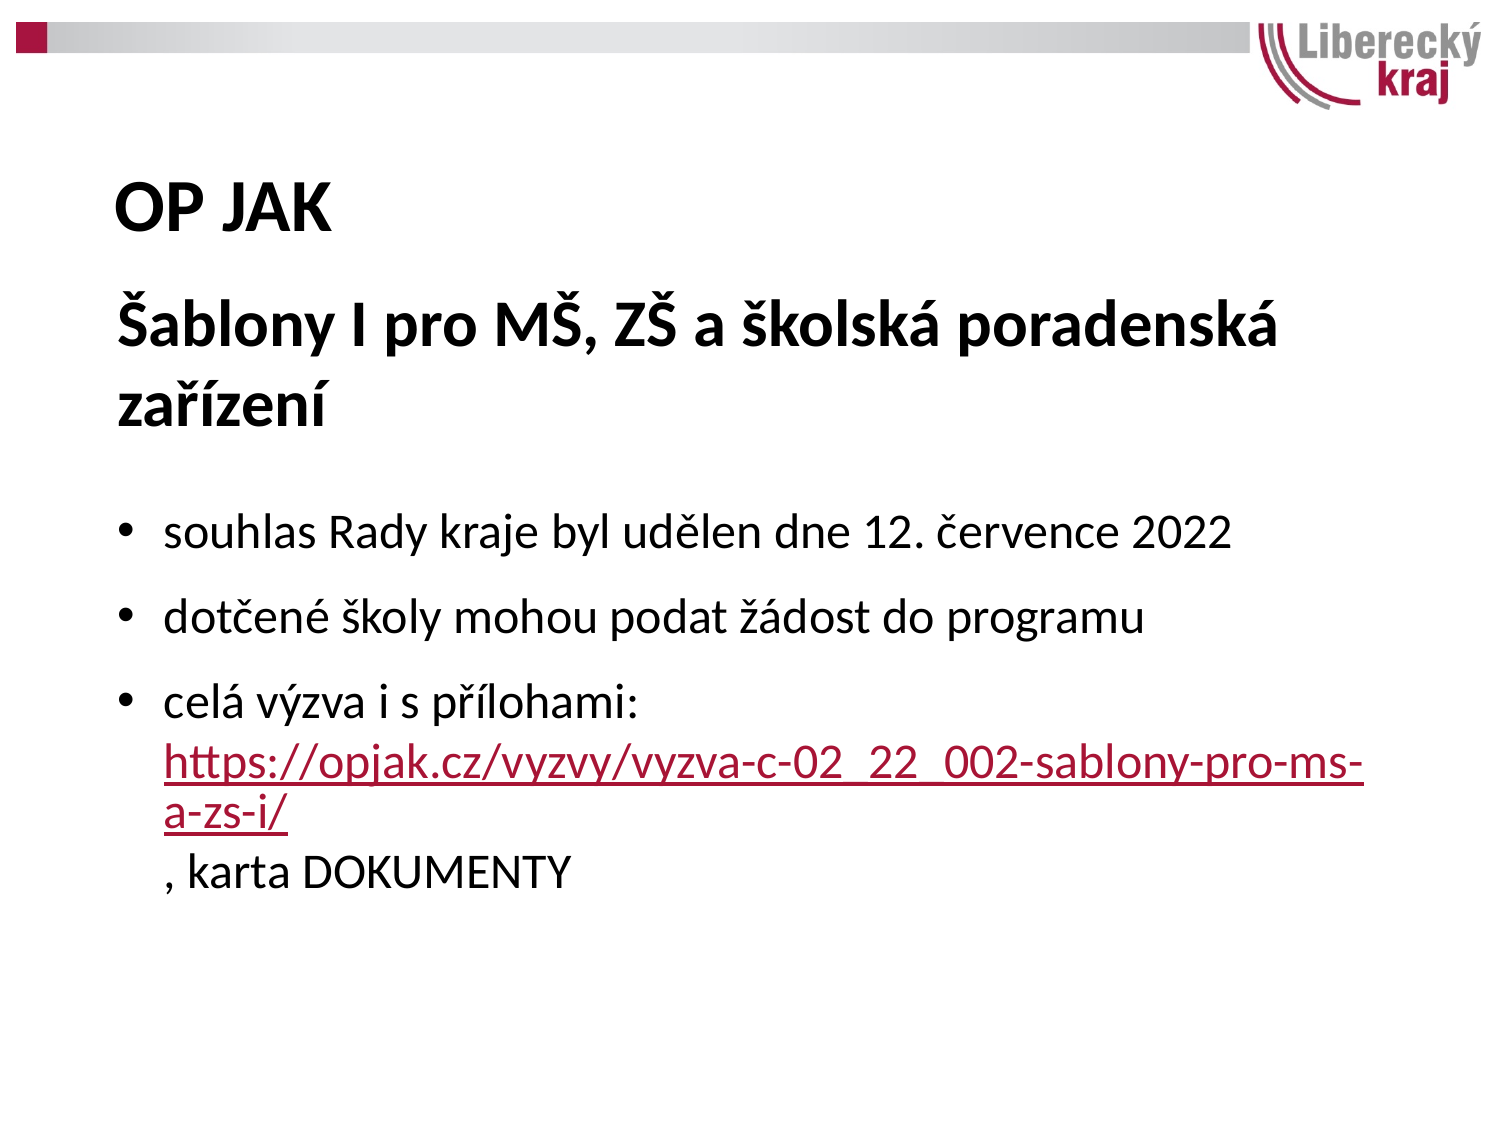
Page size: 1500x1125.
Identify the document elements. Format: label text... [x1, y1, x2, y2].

text_box Šablony I pro MŠ, ZŠ a školská poradenská zařízení [102, 272, 1355, 448]
text_box OP JAK [100, 148, 1353, 254]
text_box souhlas Rady kraje byl udělen dne 12. července 2022 dotčené školy mohou podat žádost do programu celá výzva i s přílohami: https://opjak.cz/vyzvy/vyzva-c-02_22_002-sablony-pro-ms-a-zs-i/, karta DOKUMENTY [102, 491, 1388, 857]
picture [16, 22, 1481, 110]
